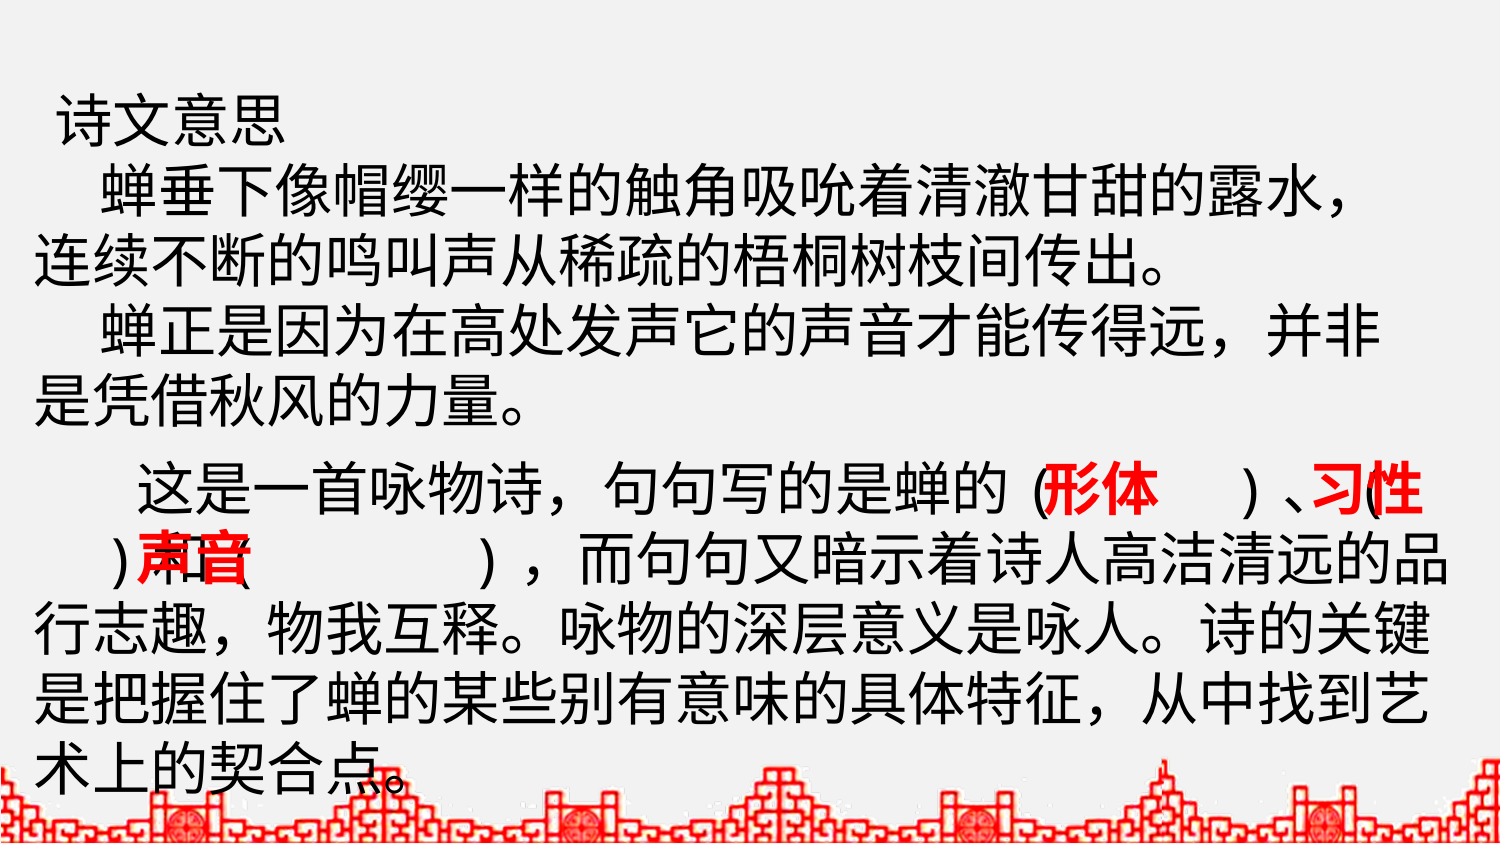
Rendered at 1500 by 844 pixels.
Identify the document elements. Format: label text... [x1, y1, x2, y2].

text_box 习性 [1293, 444, 1466, 530]
text_box 这是一首咏物诗，句句写的是蝉的( )、( )和( )，而句句又暗示着诗人高洁清远的品行志趣，物我互释。咏物的深层意义是咏人。诗的关键是把握住了蝉的某些别有意味的具体特征，从中找到艺术上的契合点。 [19, 444, 1499, 810]
text_box 诗文意思 [39, 77, 312, 162]
text_box 声音 [122, 513, 312, 599]
text_box 形体 [1028, 444, 1192, 530]
text_box 蝉垂下像帽缨一样的触角吸吮着清澈甘甜的露水，连续不断的鸣叫声从稀疏的梧桐树枝间传出。 蝉正是因为在高处发声它的声音才能传得远，并非是凭借秋风的力量。 [19, 146, 1451, 442]
